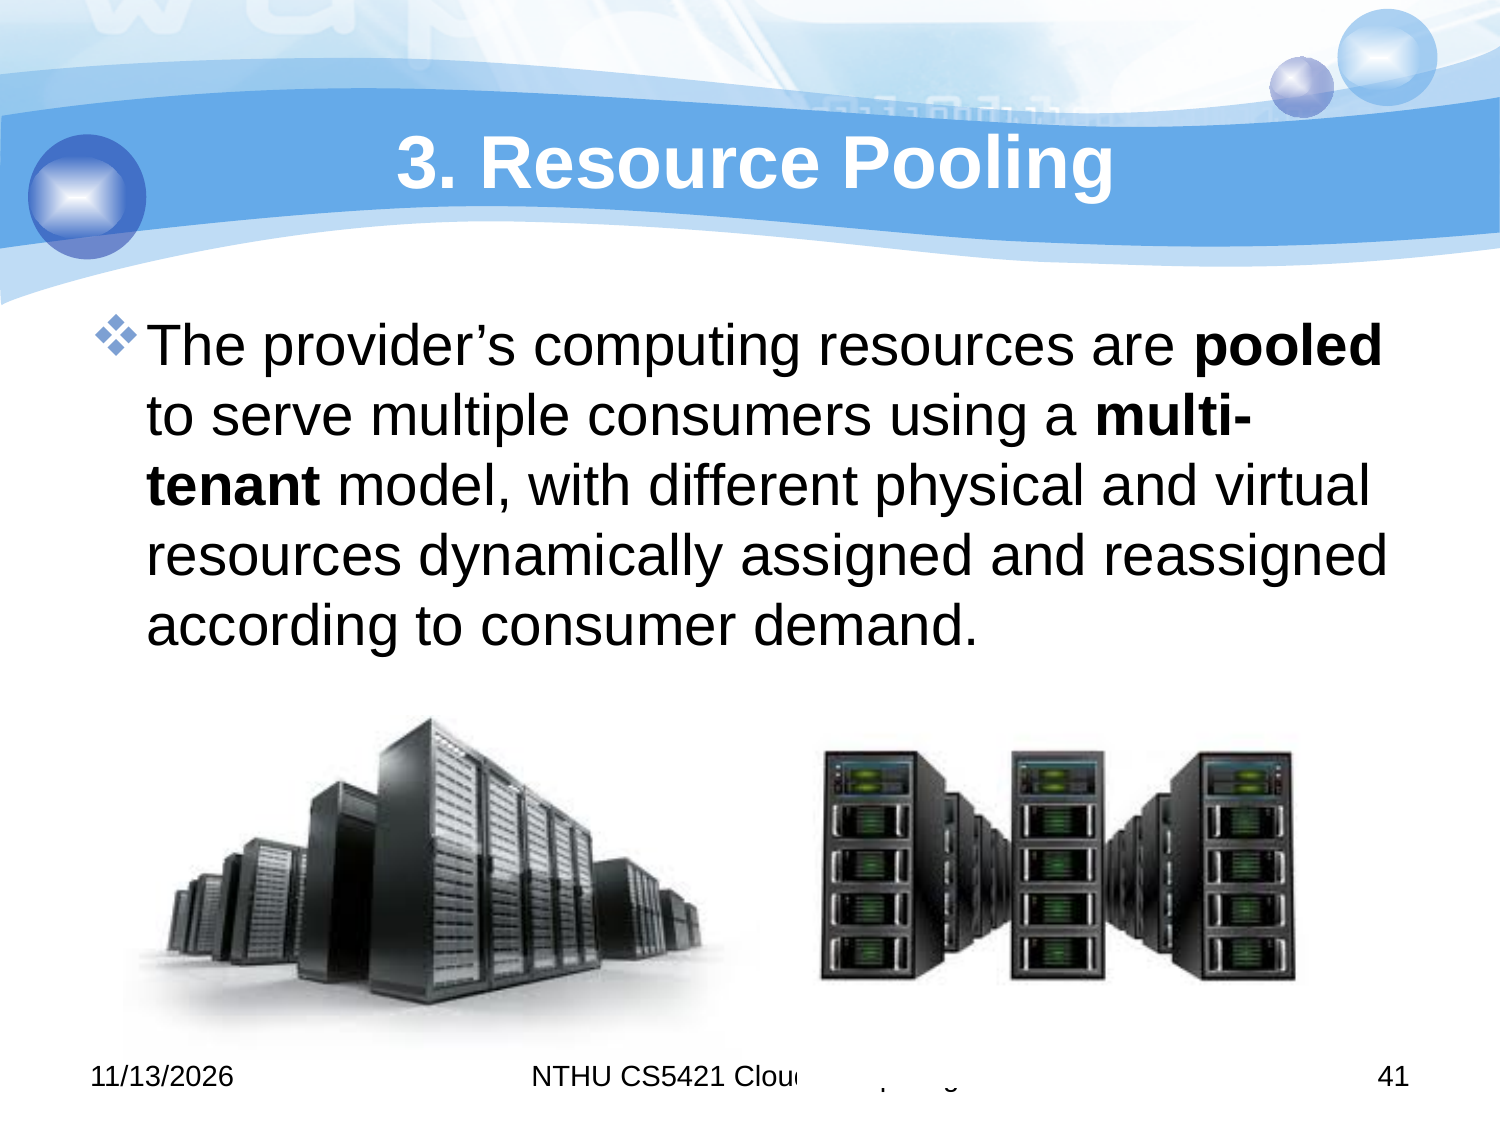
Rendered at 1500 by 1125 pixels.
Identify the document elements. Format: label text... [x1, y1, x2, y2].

slide_number 41 [1074, 1050, 1425, 1103]
picture [123, 715, 760, 1061]
picture [796, 668, 1321, 1088]
footer NTHU CS5421 Cloud Computing [512, 1050, 988, 1103]
list The provider’s computing resources are pooled to serve multiple consumers using a multi-tenant model, with different physical and virtual resources dynamically assigned and reassigned according to consumer demand. [75, 299, 1425, 681]
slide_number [75, 1050, 425, 1103]
title 3. Resource Pooling [150, 112, 1363, 205]
picture [0, 0, 1500, 112]
